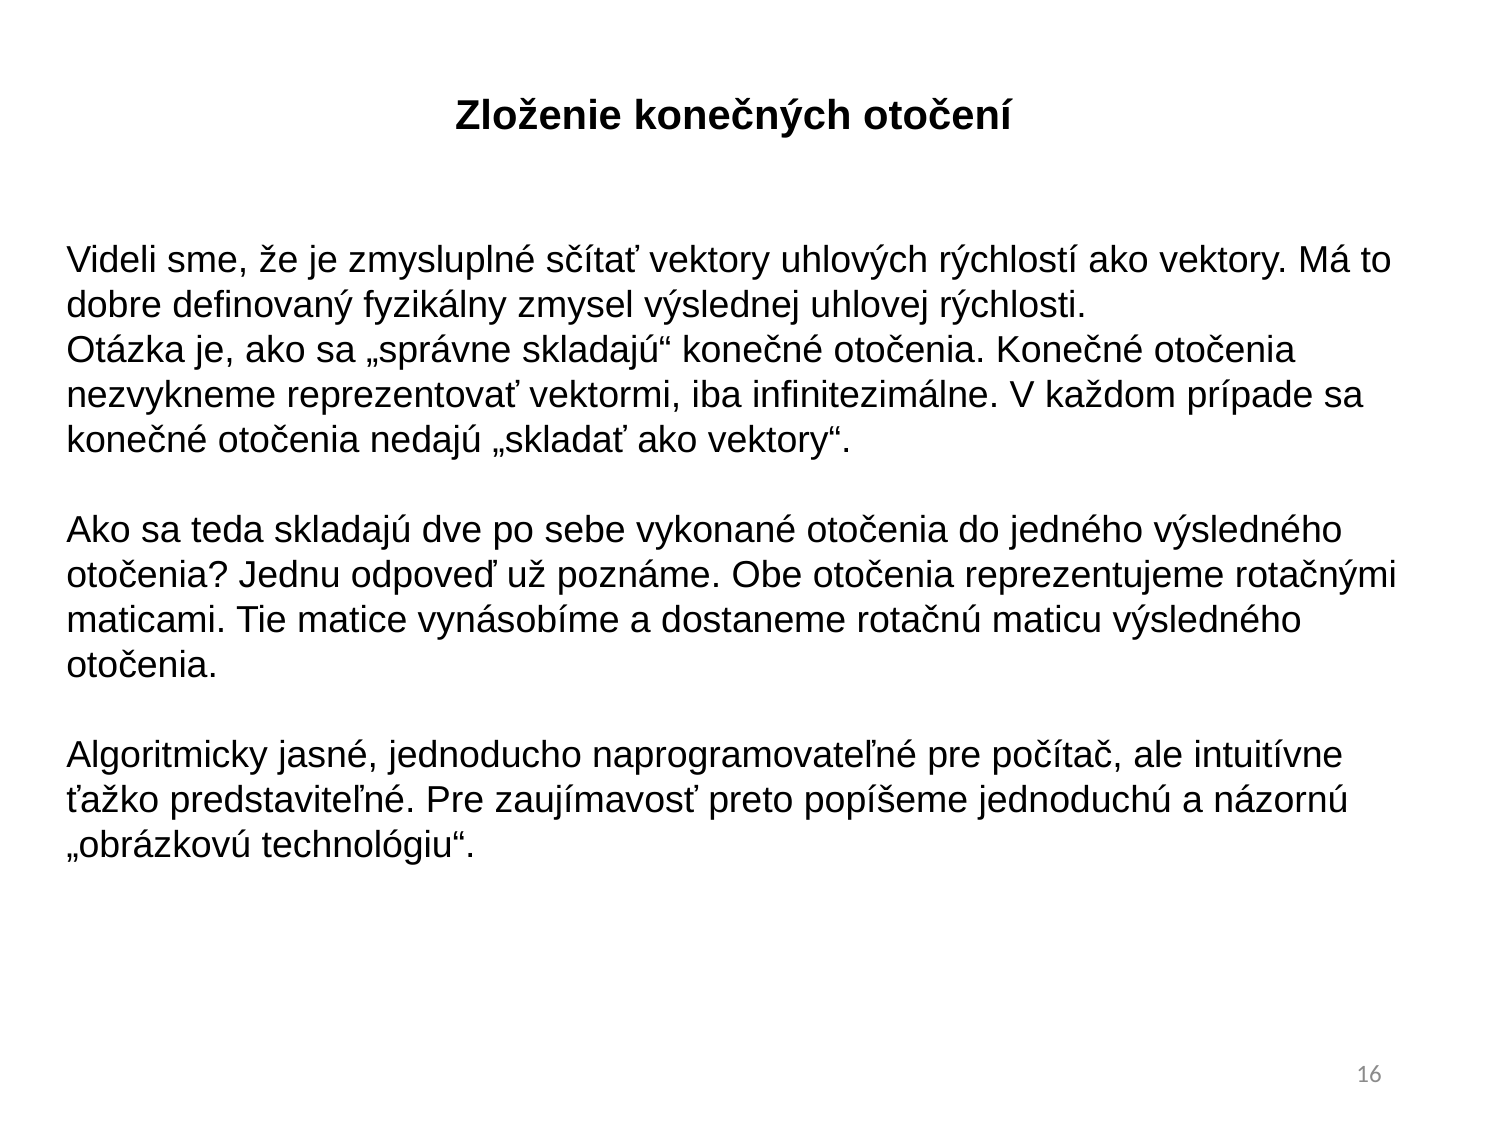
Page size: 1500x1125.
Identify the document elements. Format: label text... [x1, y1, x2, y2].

slide_number 16 [1059, 1042, 1397, 1103]
text_box Videli sme, že je zmysluplné sčítať vektory uhlových rýchlostí ako vektory. Má to dobre definovaný fyzikálny zmysel výslednej uhlovej rýchlosti. Otázka je, ako sa „správne skladajú“ konečné otočenia. Konečné otočenia nezvykneme reprezentovať vektormi, iba infinitezimálne. V každom prípade sa konečné otočenia nedajú „skladať ako vektory“. Ako sa teda skladajú dve po sebe vykonané otočenia do jedného výsledného otočenia? Jednu odpoveď už poznáme. Obe otočenia reprezentujeme rotačnými maticami. Tie matice vynásobíme a dostaneme rotačnú maticu výsledného otočenia. Algoritmicky jasné, jednoducho naprogramovateľné pre počítač, ale intuitívne ťažko predstaviteľné. Pre zaujímavosť preto popíšeme jednoduchú a názornú „obrázkovú technológiu“. [51, 227, 1426, 872]
text_box Zloženie konečných otočení [271, 80, 1196, 146]
